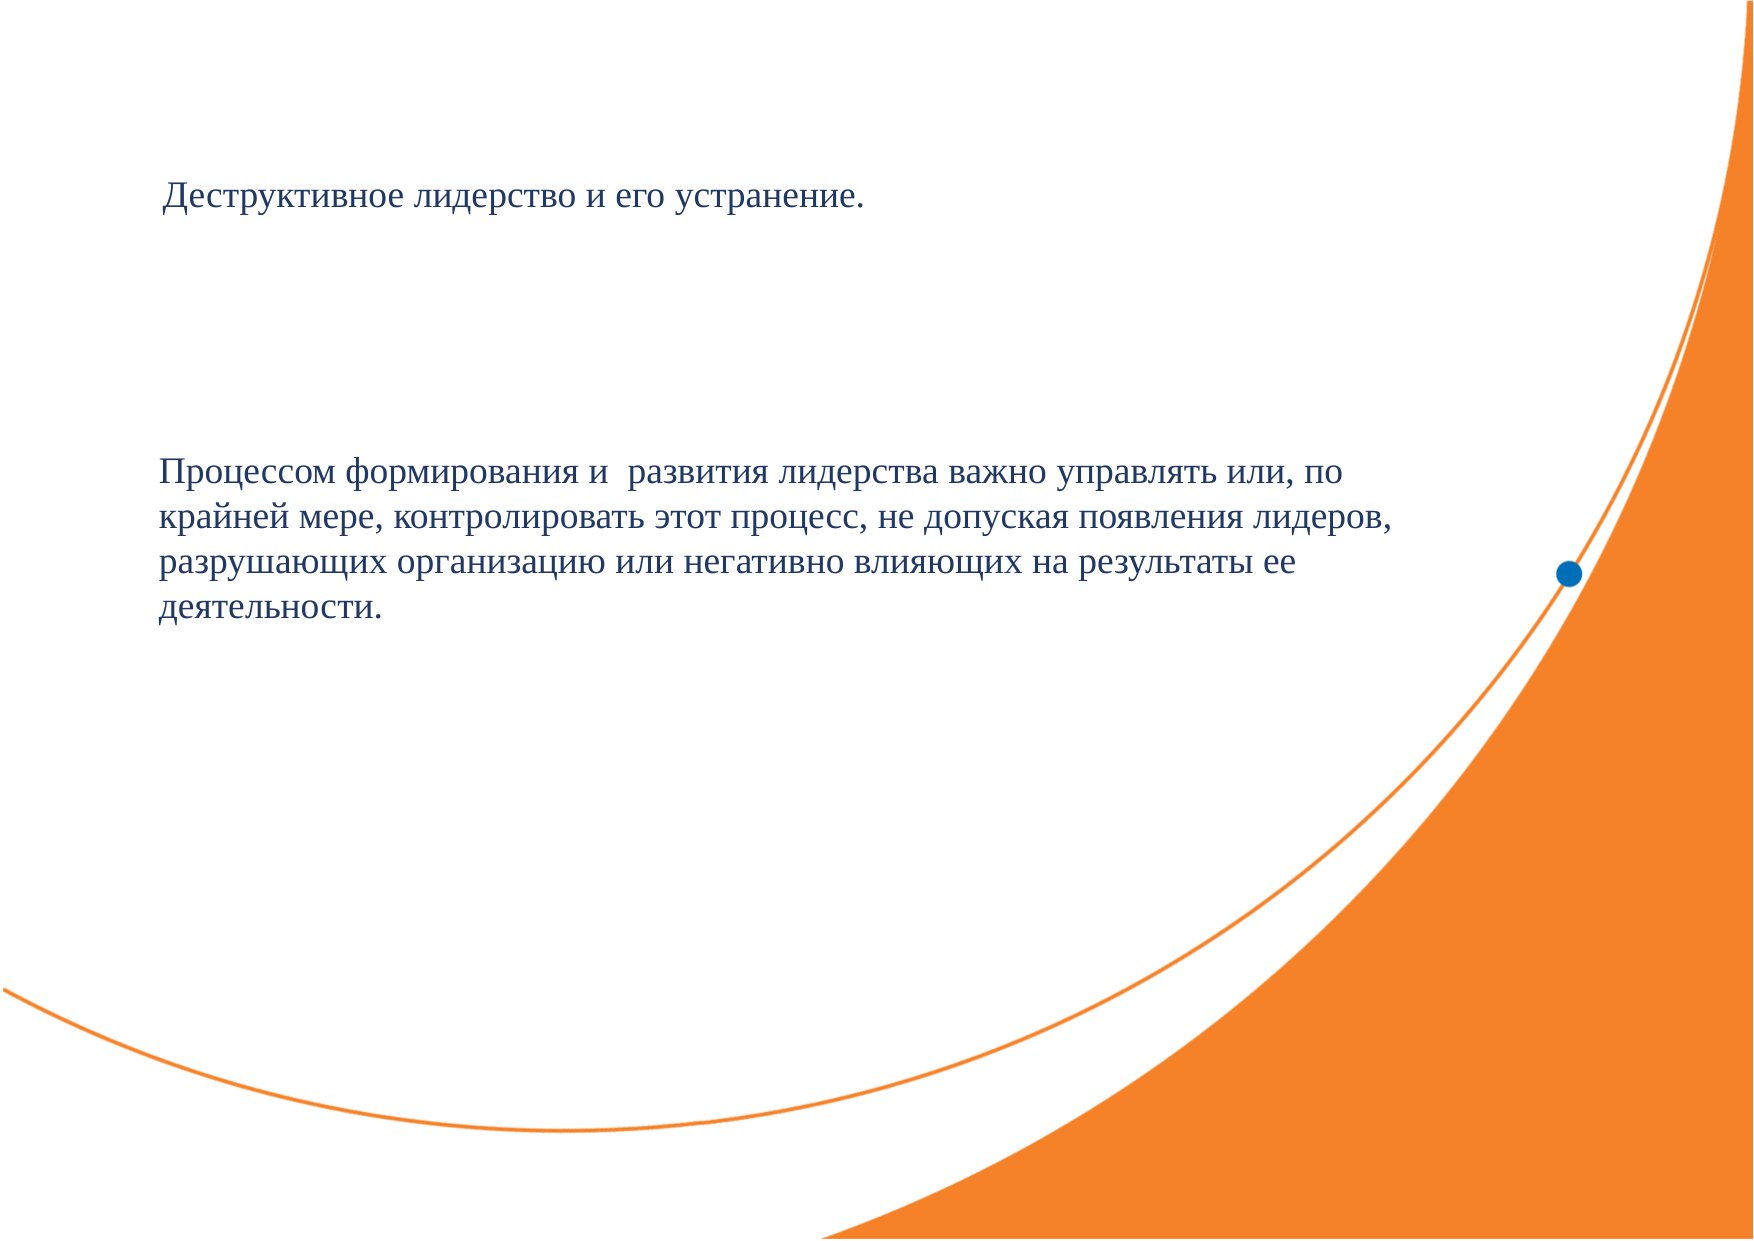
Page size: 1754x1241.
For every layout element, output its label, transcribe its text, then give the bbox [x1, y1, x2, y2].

text_box Процессом формирования и развития лидерства важно управлять или, по крайней мере, контролировать этот процесс, не допуская появления лидеров, разрушающих организацию или негативно влияющих на результаты ее деятельности. [144, 438, 1450, 634]
picture [0, 0, 1754, 1241]
text_box Деструктивное лидерство и его устранение. [147, 163, 882, 223]
